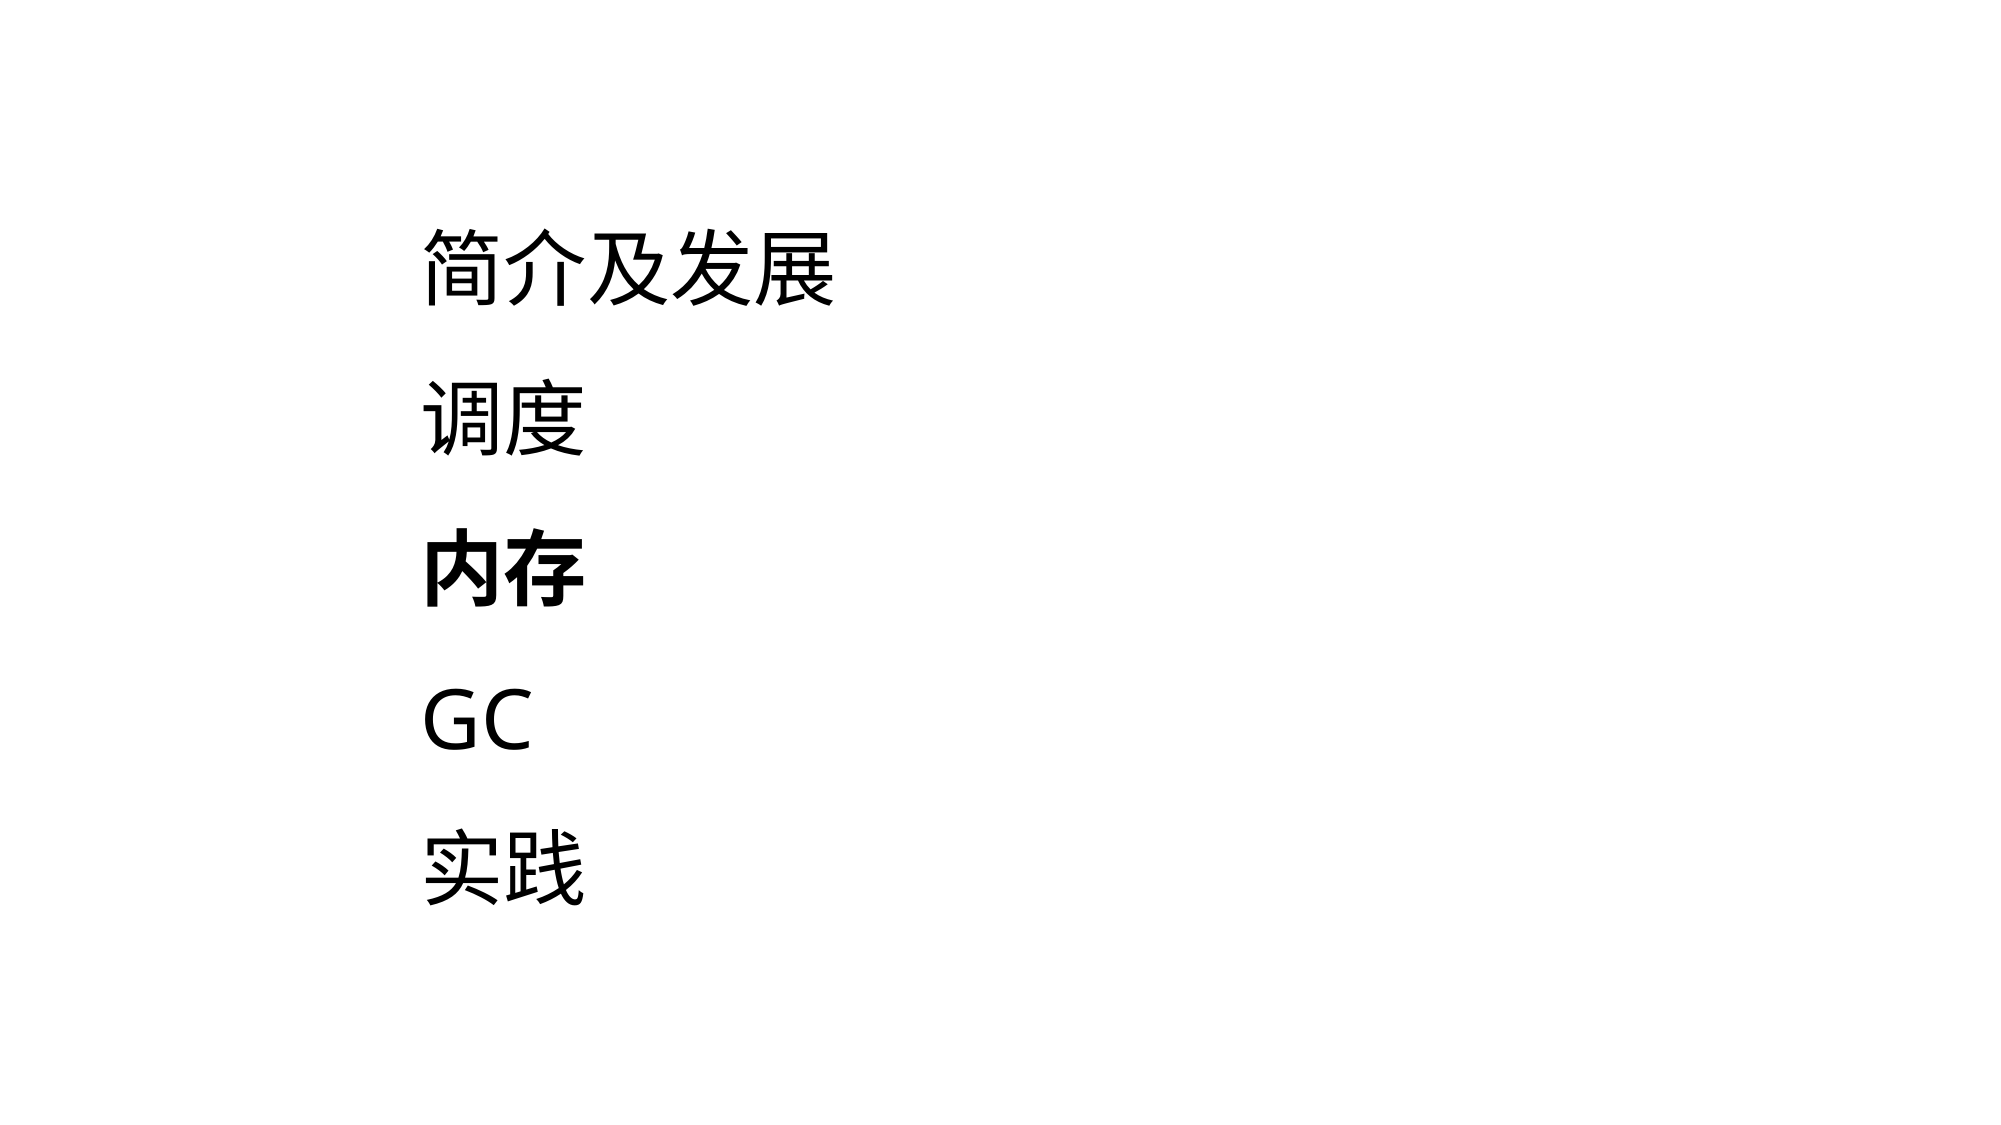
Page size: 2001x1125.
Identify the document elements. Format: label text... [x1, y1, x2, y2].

text_box 简介及发展 调度 内存 GC 实践 [405, 159, 1467, 924]
